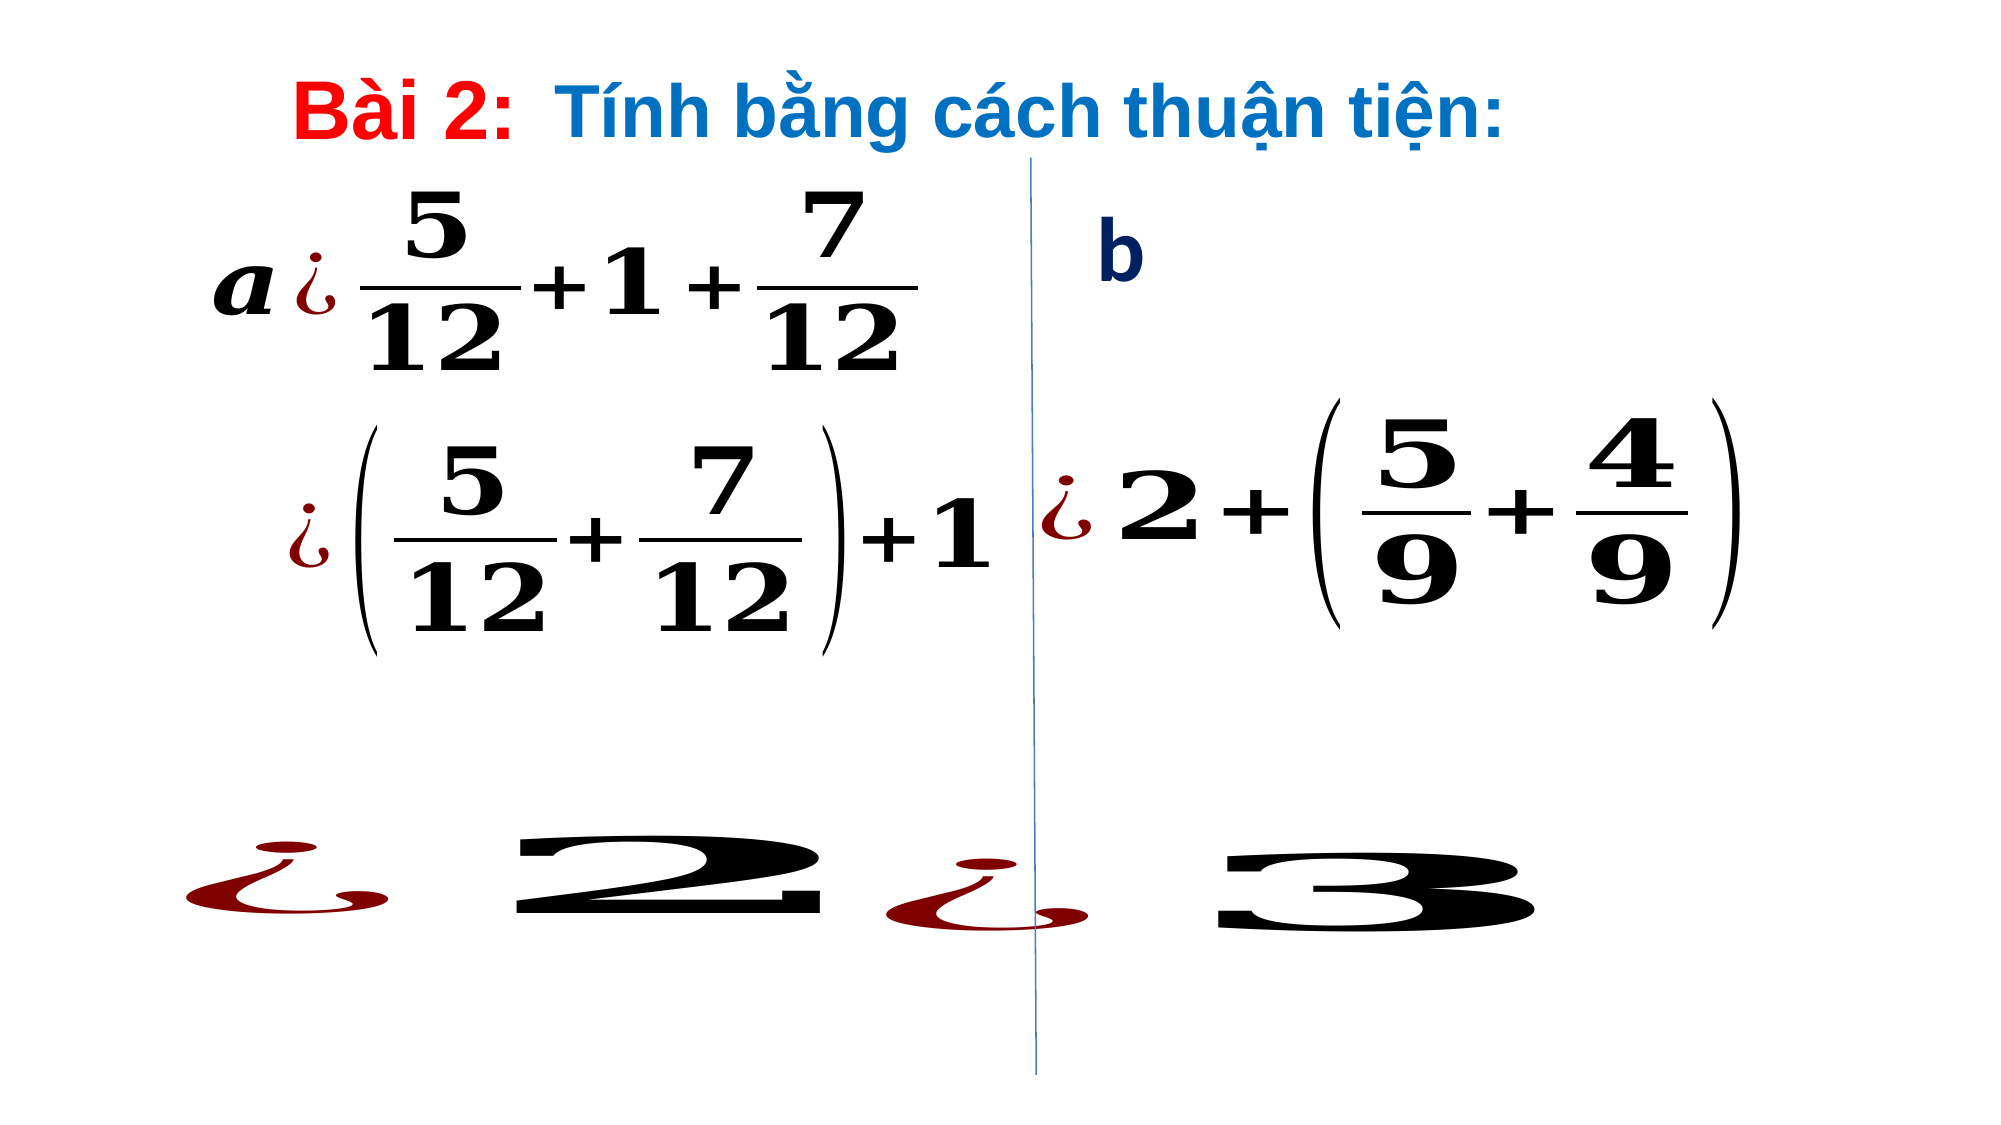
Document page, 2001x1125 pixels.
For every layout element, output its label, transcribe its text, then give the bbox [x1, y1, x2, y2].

text_box Bài 2: [262, 55, 570, 156]
text_box Tính bằng cách thuận tiện: [459, 57, 1602, 158]
text_box [635, 419, 1025, 564]
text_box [1030, 157, 1037, 1076]
text_box [1041, 419, 1086, 564]
